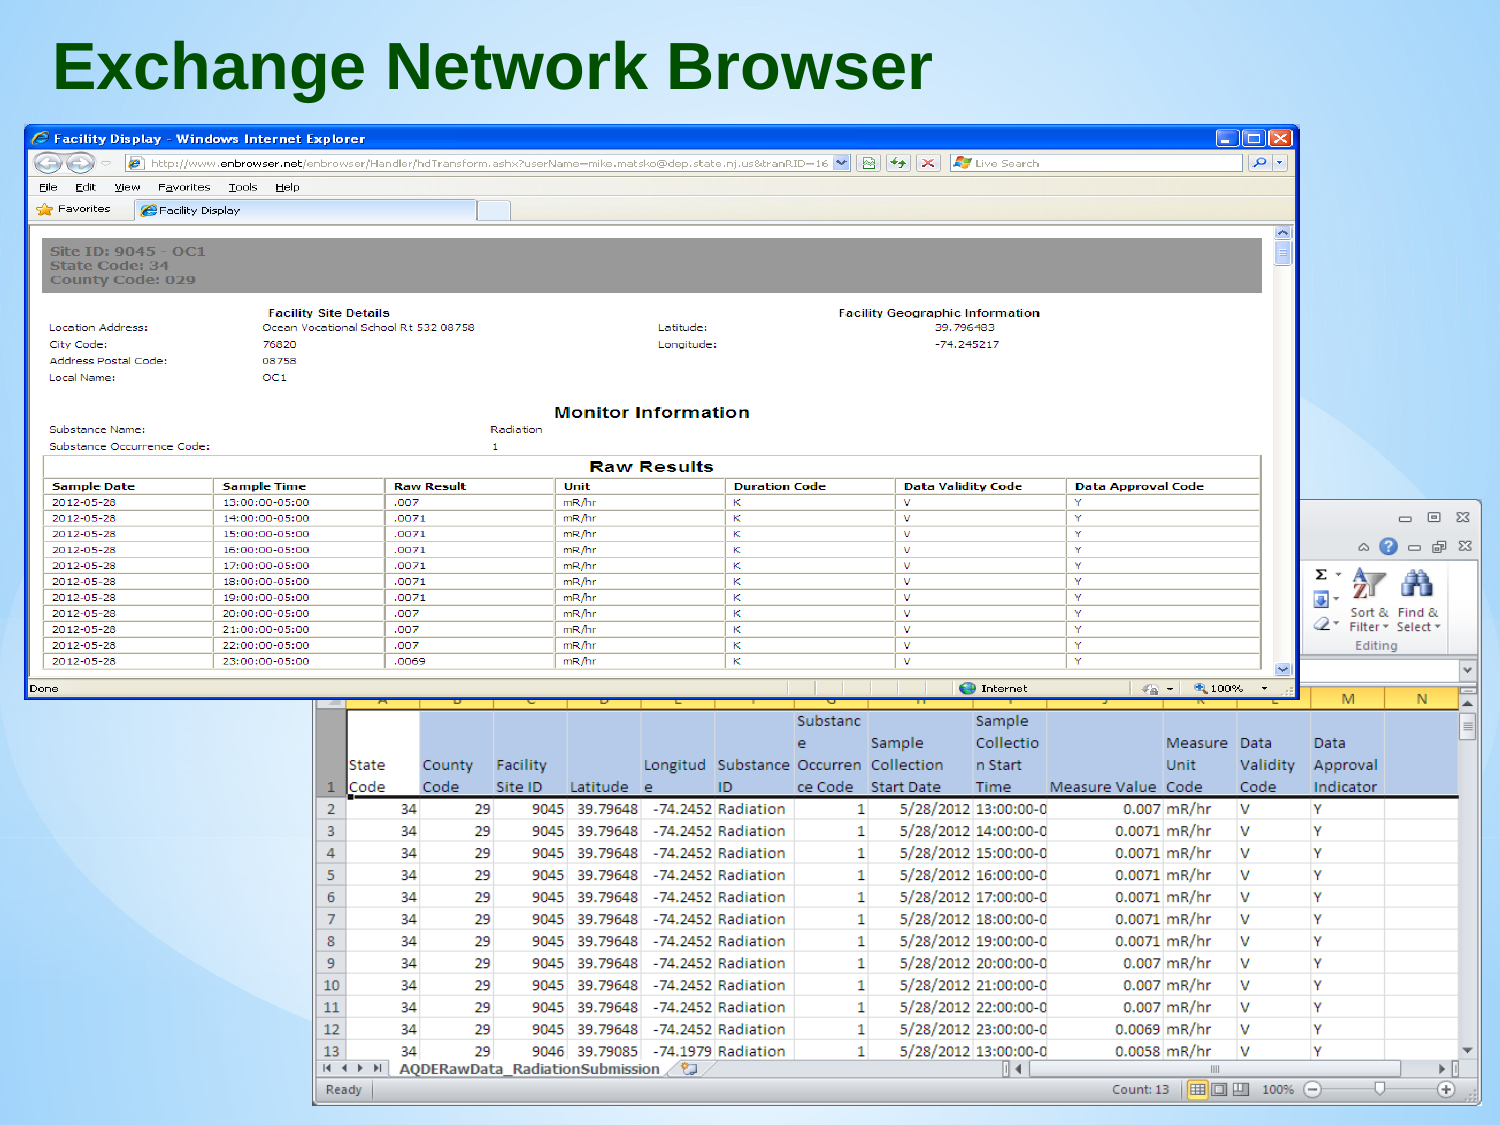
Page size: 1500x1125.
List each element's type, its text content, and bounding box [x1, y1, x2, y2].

picture [24, 124, 1482, 1106]
text_box Exchange Network Browser [37, 0, 1488, 125]
